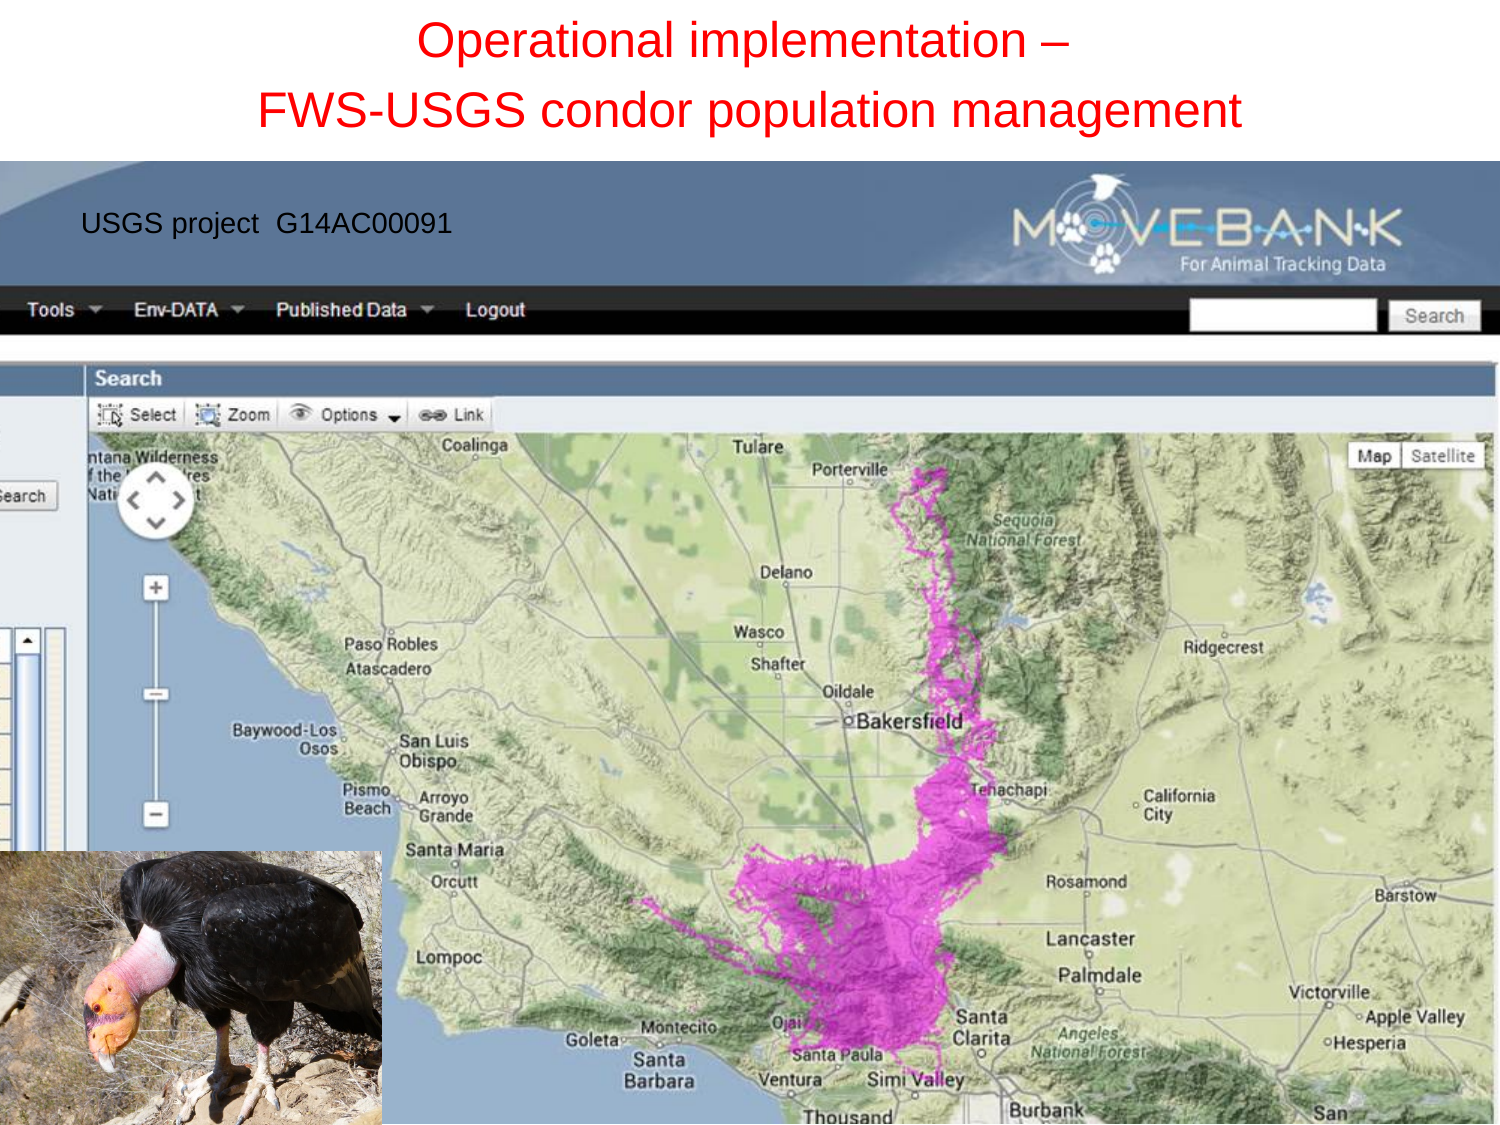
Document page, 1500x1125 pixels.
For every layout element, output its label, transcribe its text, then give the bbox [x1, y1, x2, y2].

list Operational implementation – FWS-USGS condor population management [74, 0, 1426, 101]
picture [0, 161, 1500, 1125]
